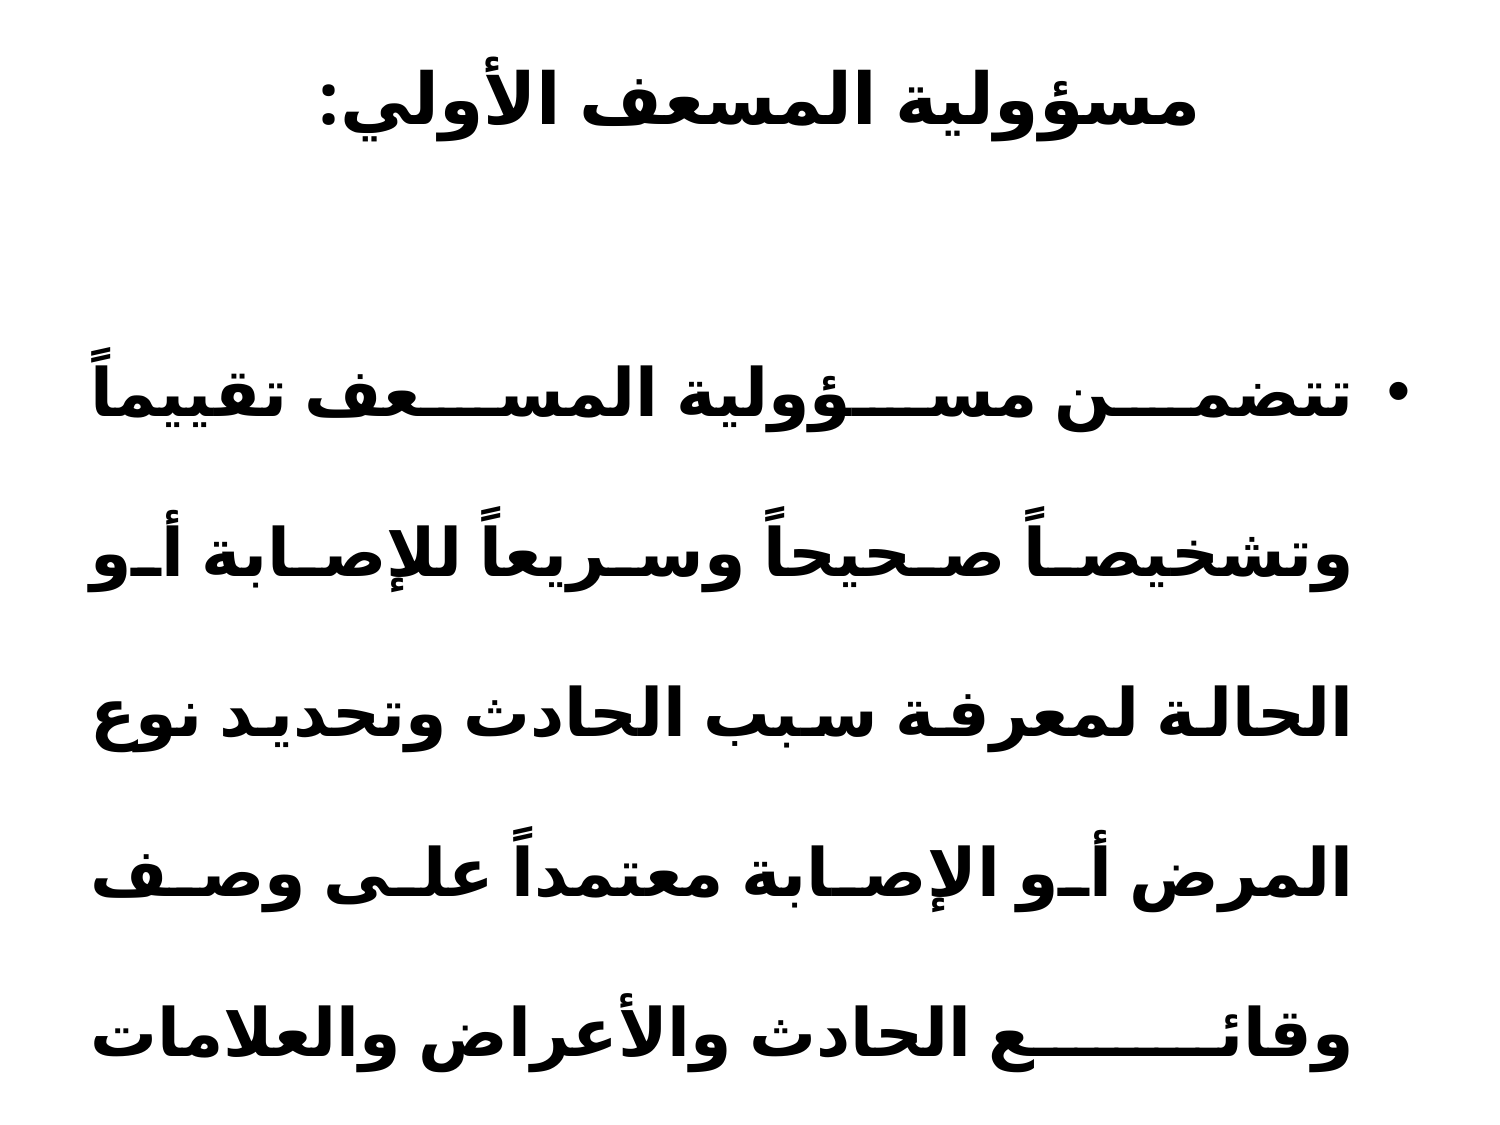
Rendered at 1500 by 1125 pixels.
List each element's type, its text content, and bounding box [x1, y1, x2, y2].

list تتضمن مسؤولية المسعف تقييماً وتشخيصاً صحيحاً وسريعاً للإصابة أو الحالة لمعرفة سبب الحادث وتحديد نوع المرض أو الإصابة معتمداً على وصف وقائع الحادث والأعراض والعلامات المشاهدة. [75, 262, 1425, 1005]
title مسؤولية المسعف الأولي: [75, 45, 1425, 233]
